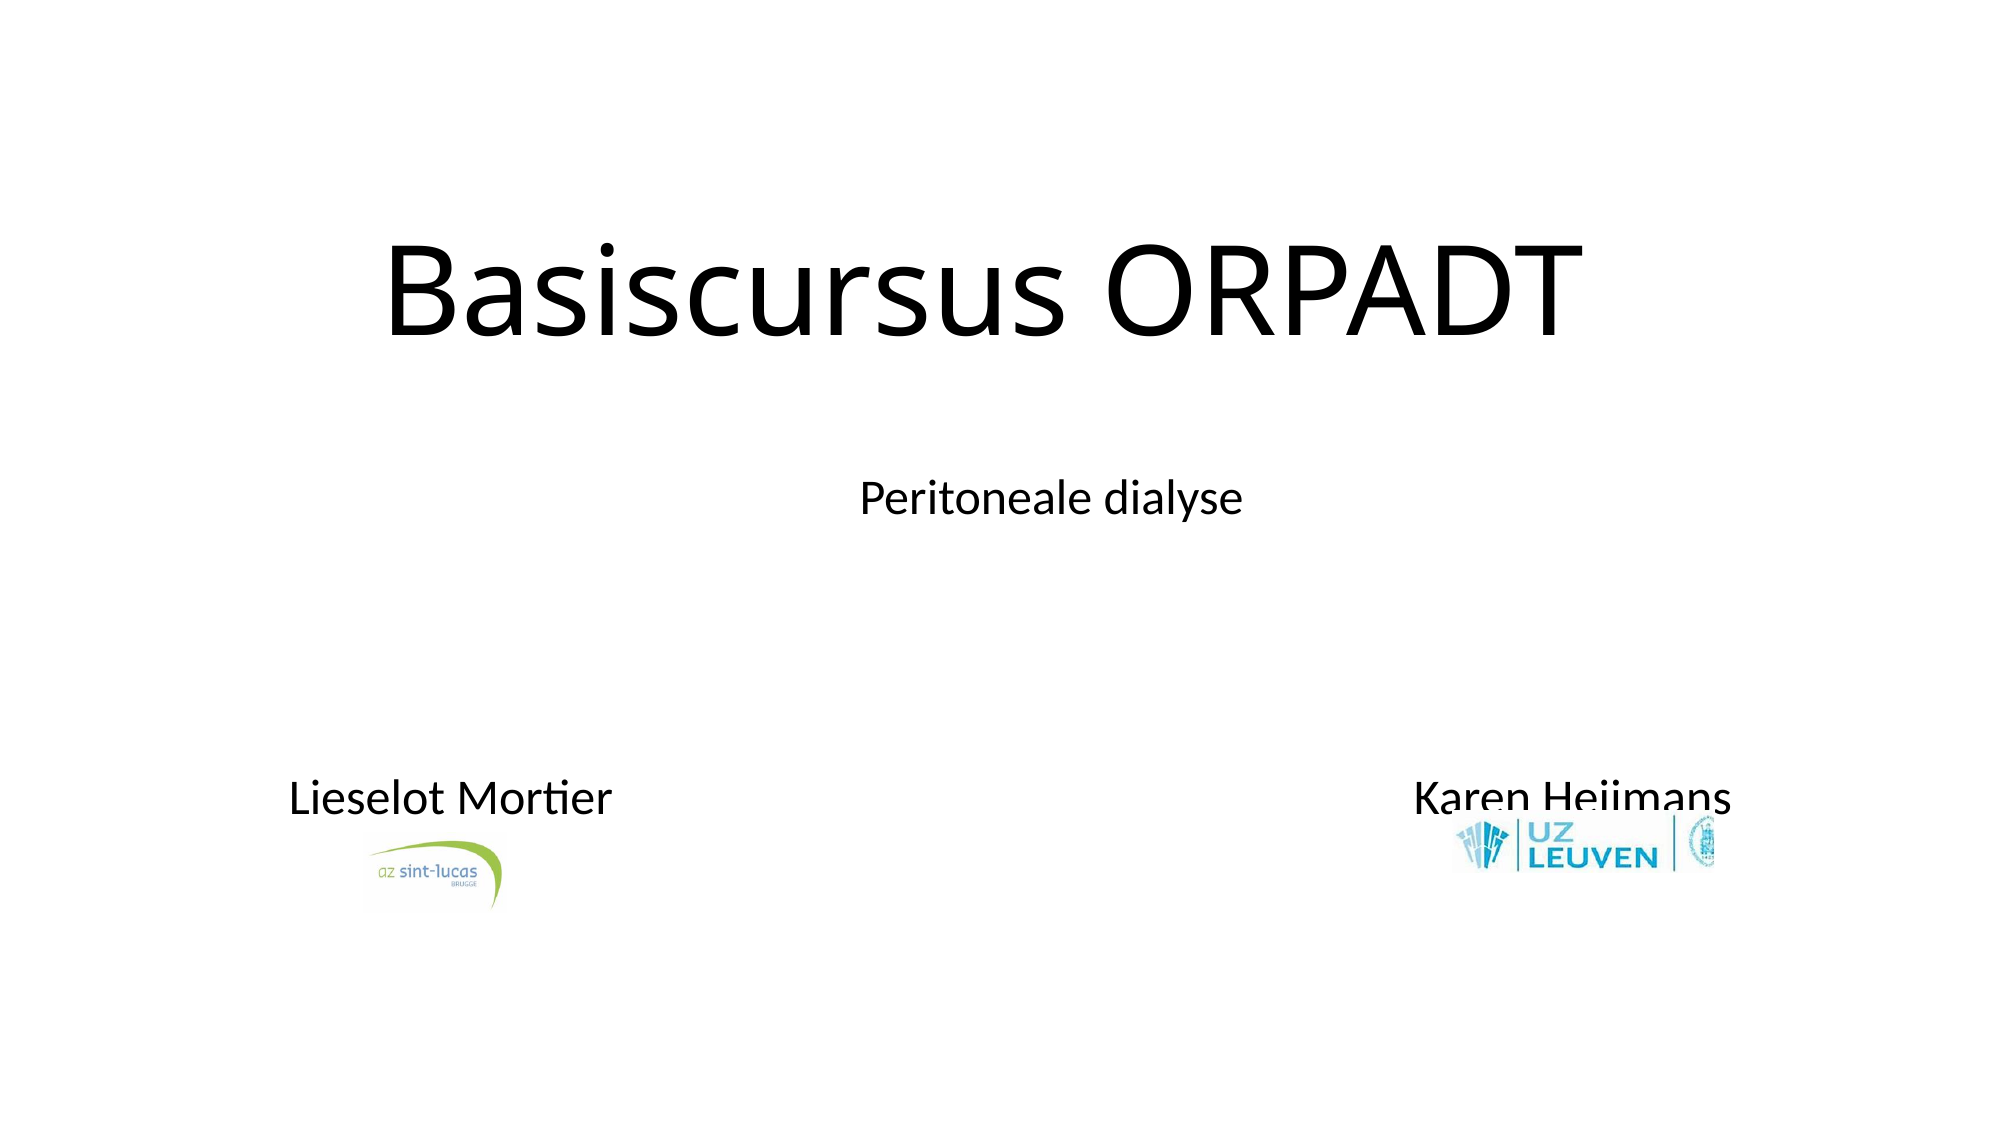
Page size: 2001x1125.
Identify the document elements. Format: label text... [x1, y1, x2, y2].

picture [1452, 810, 1715, 873]
subtitle Peritoneale dialyse Lieselot Mortier Karen Heijmans [273, 383, 1830, 919]
title Basiscursus ORPADT [249, 184, 1715, 370]
picture [363, 832, 507, 913]
